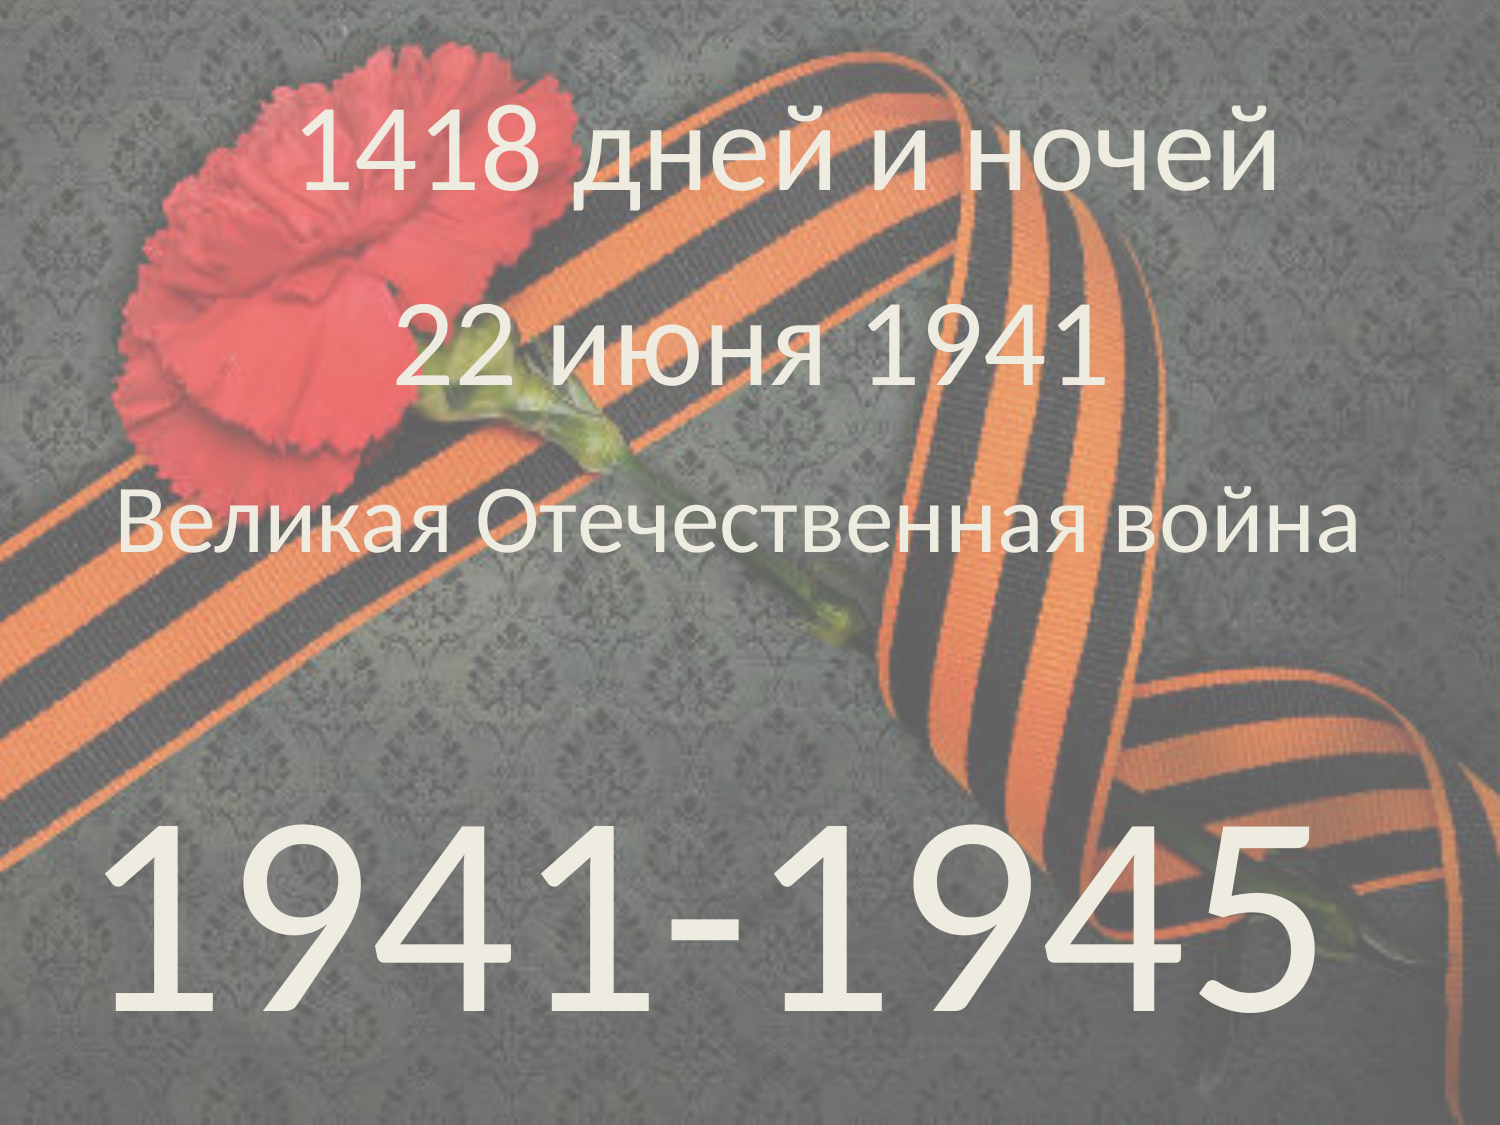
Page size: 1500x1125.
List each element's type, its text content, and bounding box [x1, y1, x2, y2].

list 1941-1945 [64, 716, 1500, 1087]
text_box 1418 дней и ночей [101, 24, 1474, 257]
text_box Великая Отечественная война [53, 397, 1425, 629]
title 22 июня 1941 [64, 219, 1437, 452]
